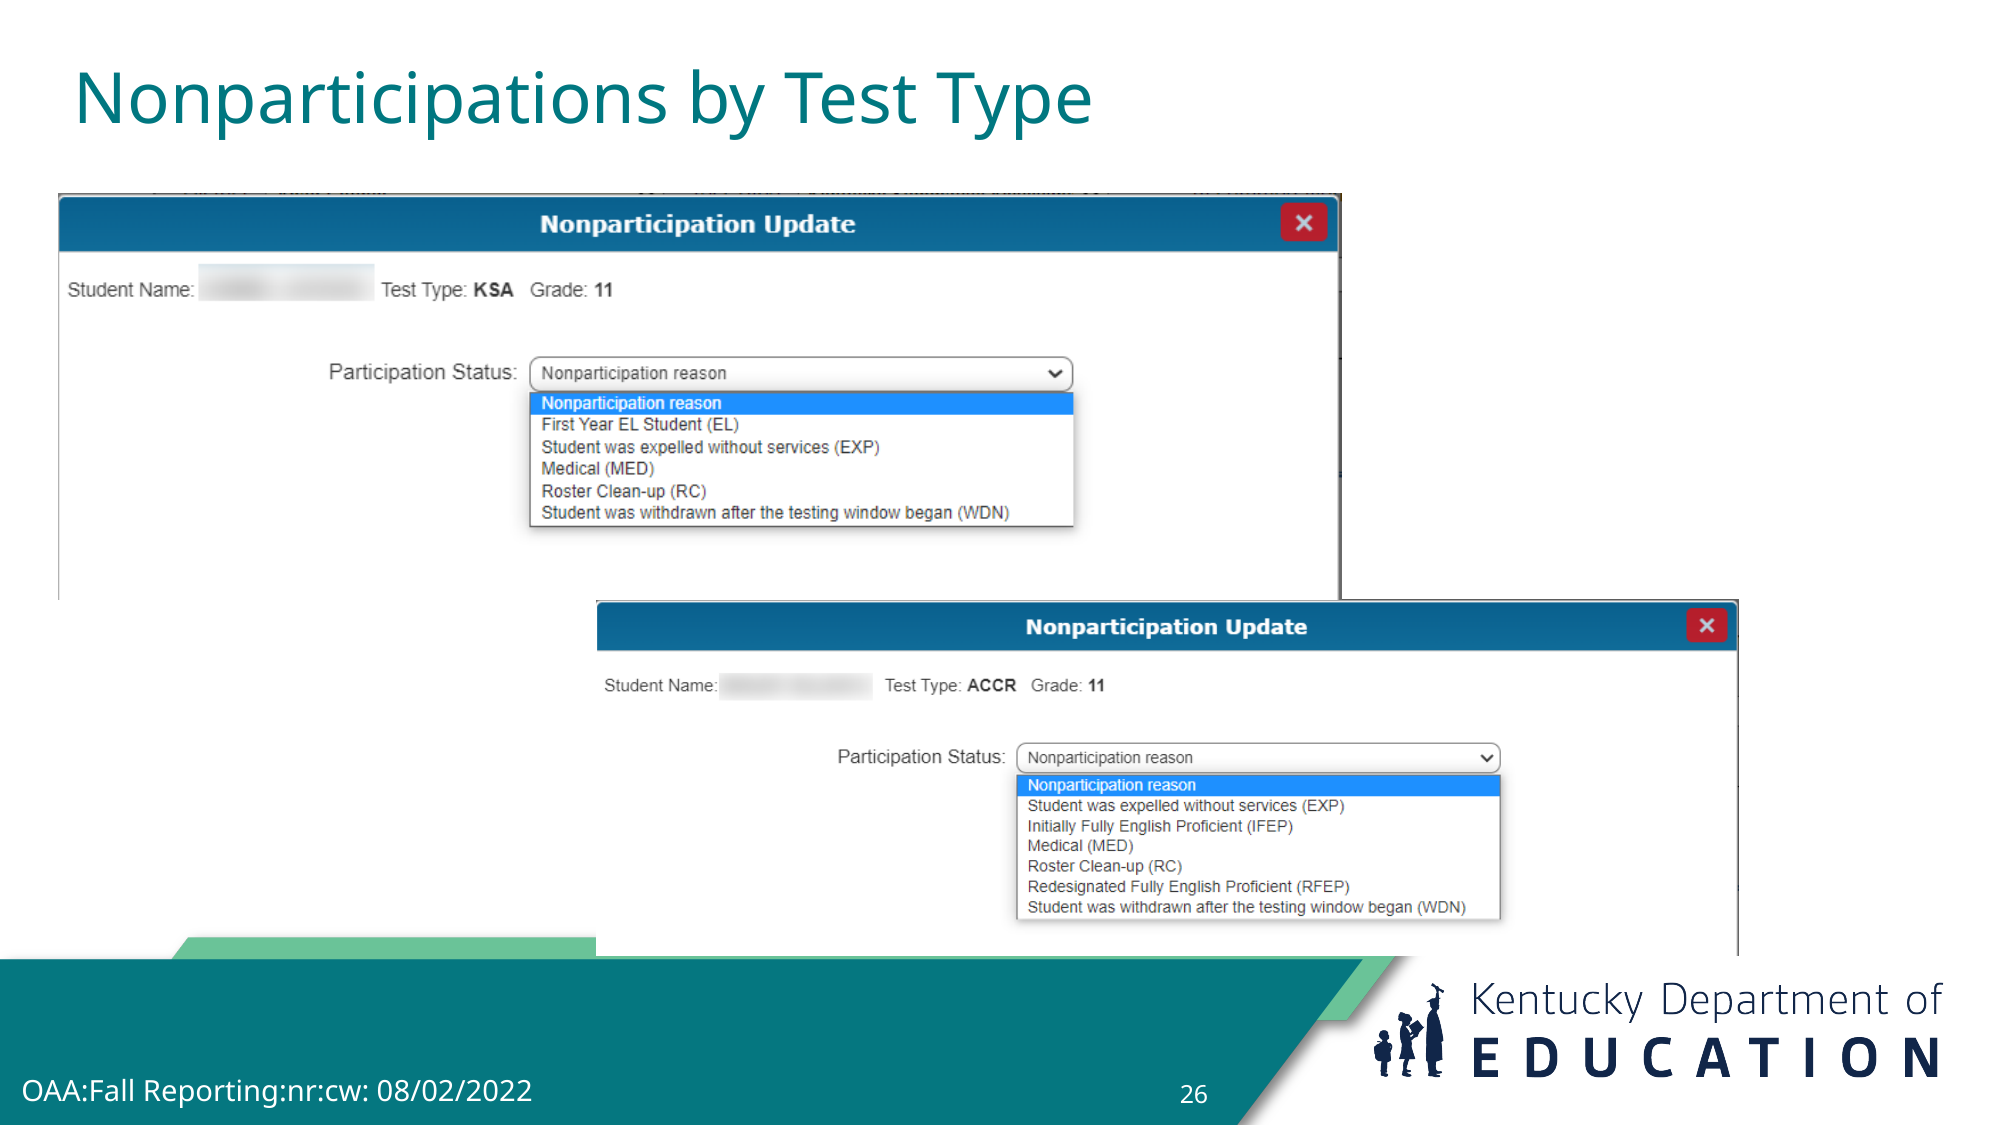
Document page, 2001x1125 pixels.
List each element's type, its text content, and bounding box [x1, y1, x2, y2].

picture [0, 0, 2001, 1125]
title Nonparticipations by Test Type [58, 45, 1295, 193]
footer OAA:Fall Reporting:nr:cw: 08/02/2022 [6, 1059, 682, 1120]
slide_number 26 [1111, 1065, 1224, 1125]
